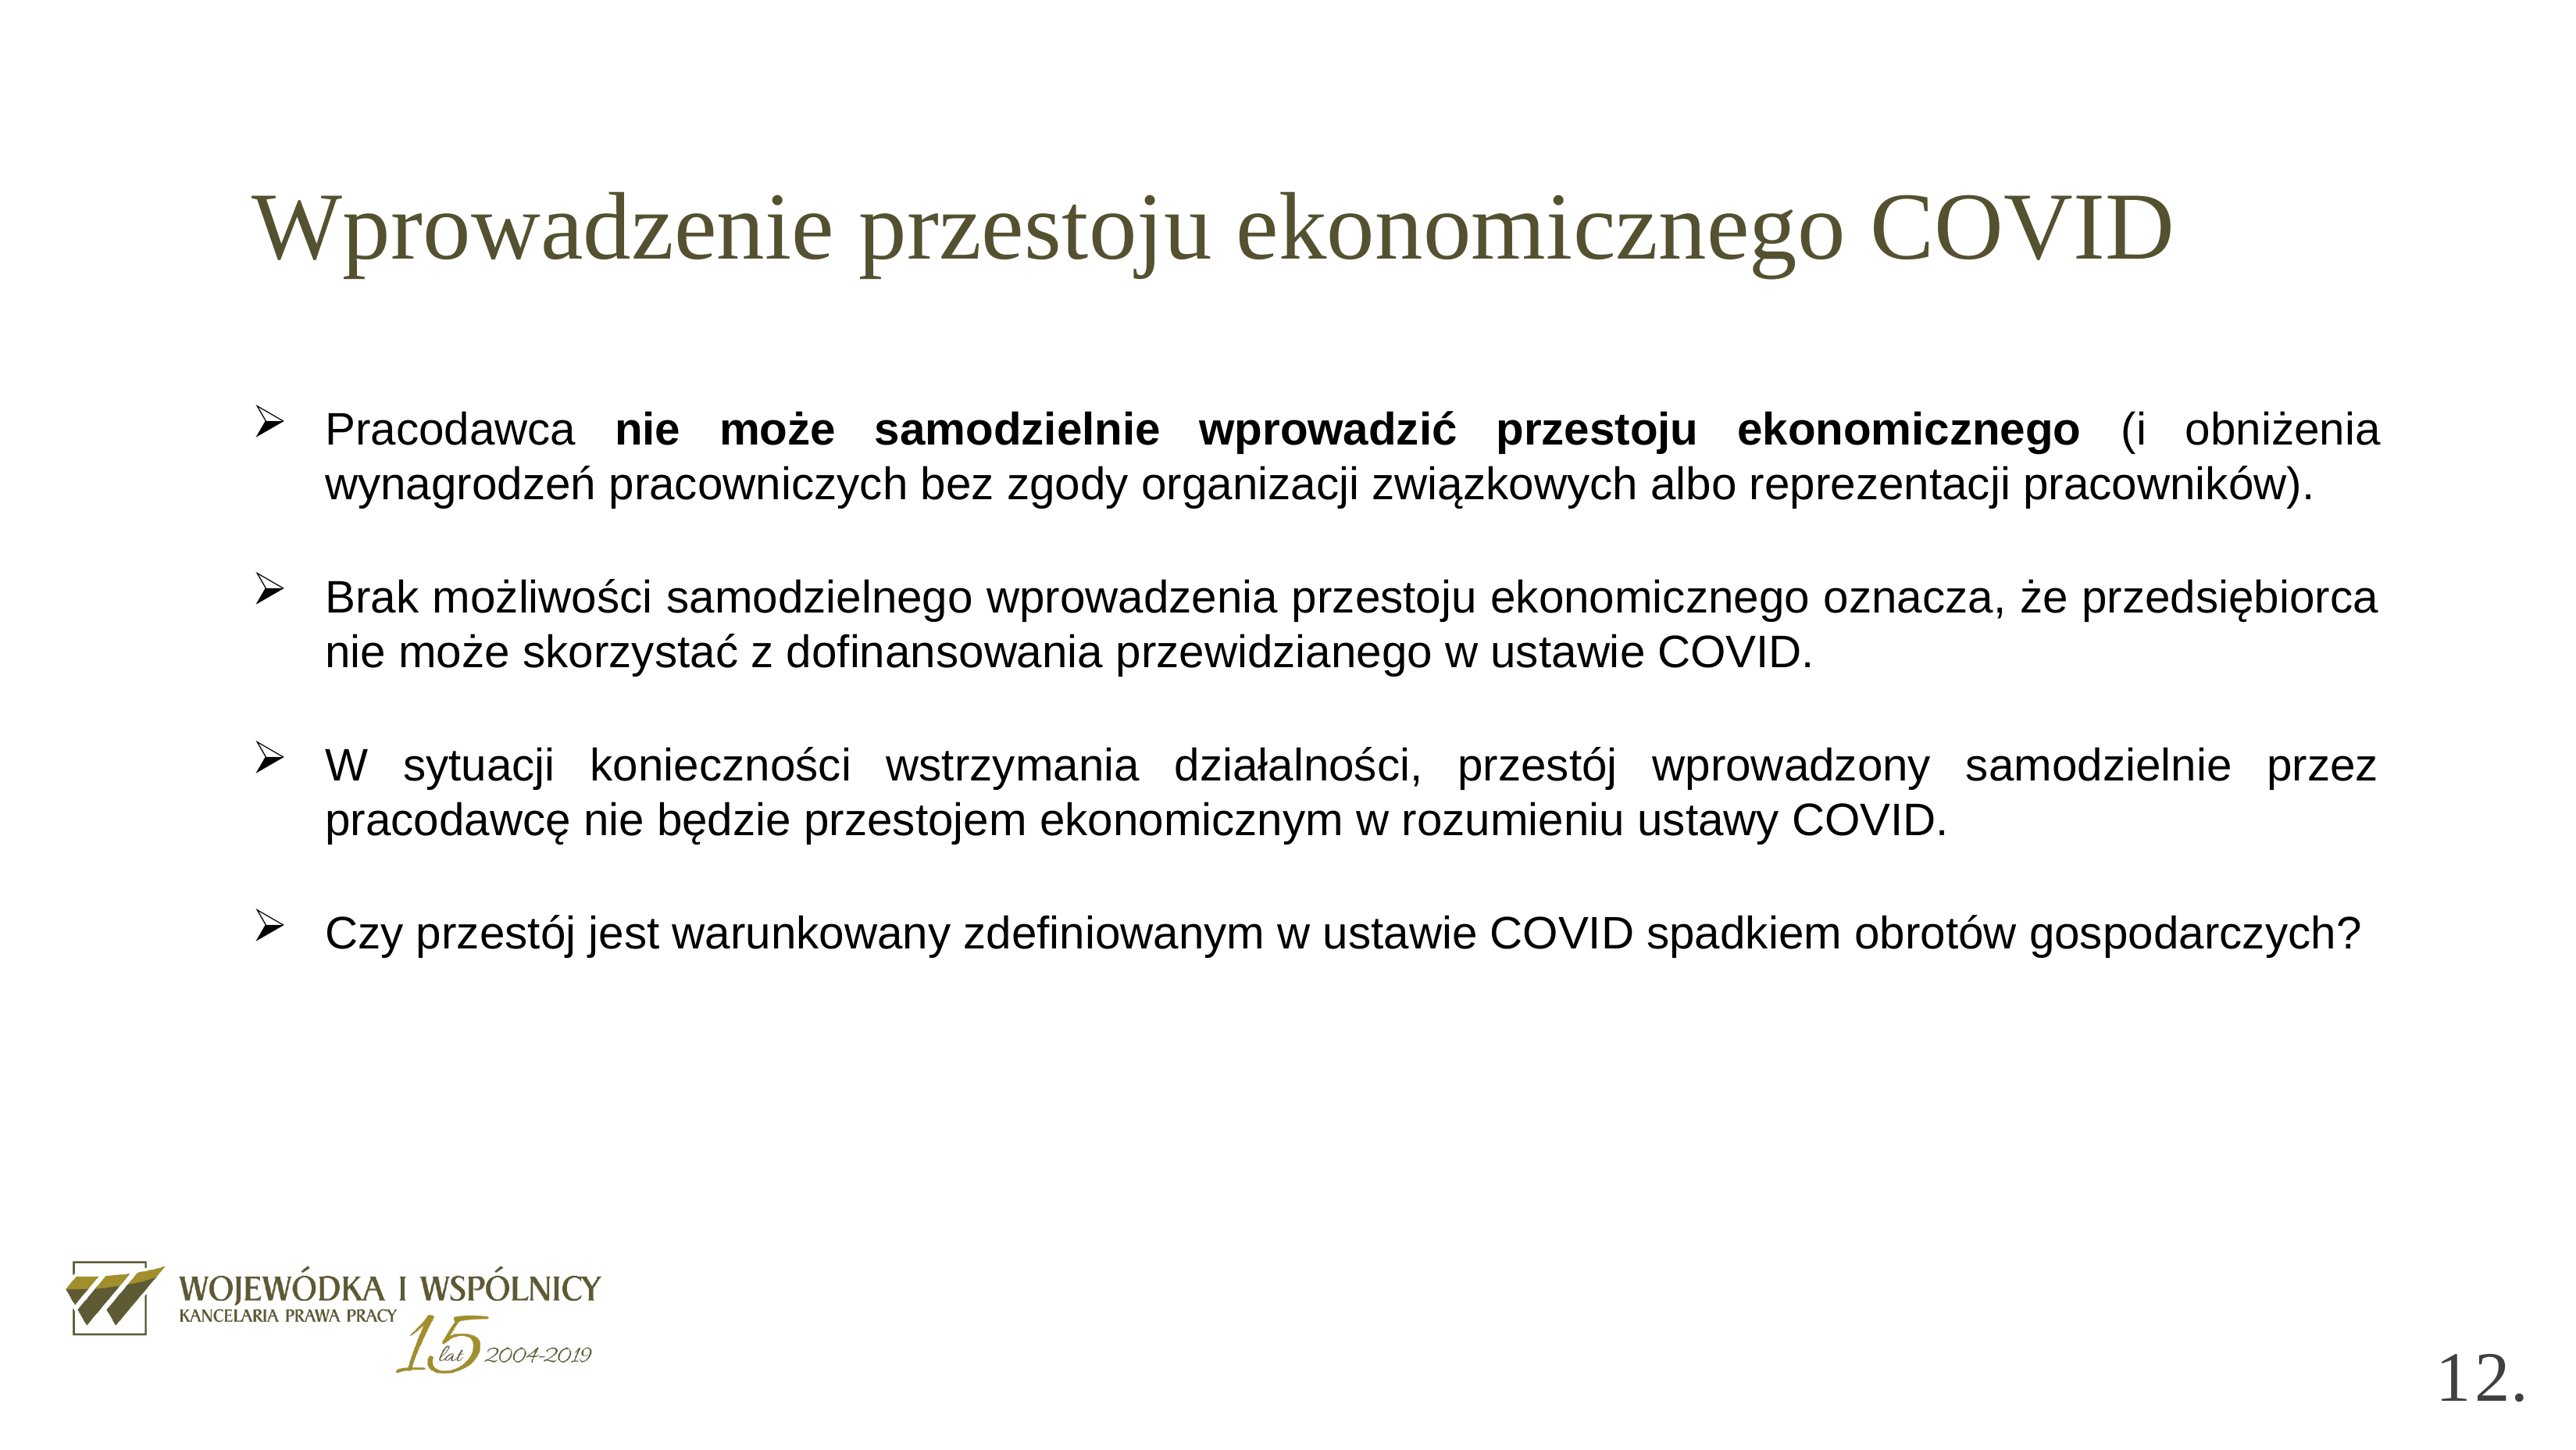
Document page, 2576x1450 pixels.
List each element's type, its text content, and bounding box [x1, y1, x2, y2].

slide_number 12. [2432, 1336, 2537, 1450]
text_box Wprowadzenie przestoju ekonomicznego COVID [250, 160, 2303, 278]
picture [3, 1159, 664, 1447]
text_box Pracodawca nie może samodzielnie wprowadzić przestoju ekonomicznego (i obniżenia wynagrodzeń pracowniczych bez zgody organizacji związkowych albo reprezentacji pracowników). Brak możliwości samodzielnego wprowadzenia przestoju ekonomicznego oznacza, że przedsiębiorca nie może skorzystać z dofinansowania przewidzianego w ustawie COVID. W sytuacji konieczności wstrzymania działalności, przestój wprowadzony samodzielnie przez pracodawcę nie będzie przestojem ekonomicznym w rozumieniu ustawy COVID. Czy przestój jest warunkowany zdefiniowanym w ustawie COVID spadkiem obrotów gospodarczych? [250, 340, 2381, 1072]
text_box [272, 878, 2403, 937]
